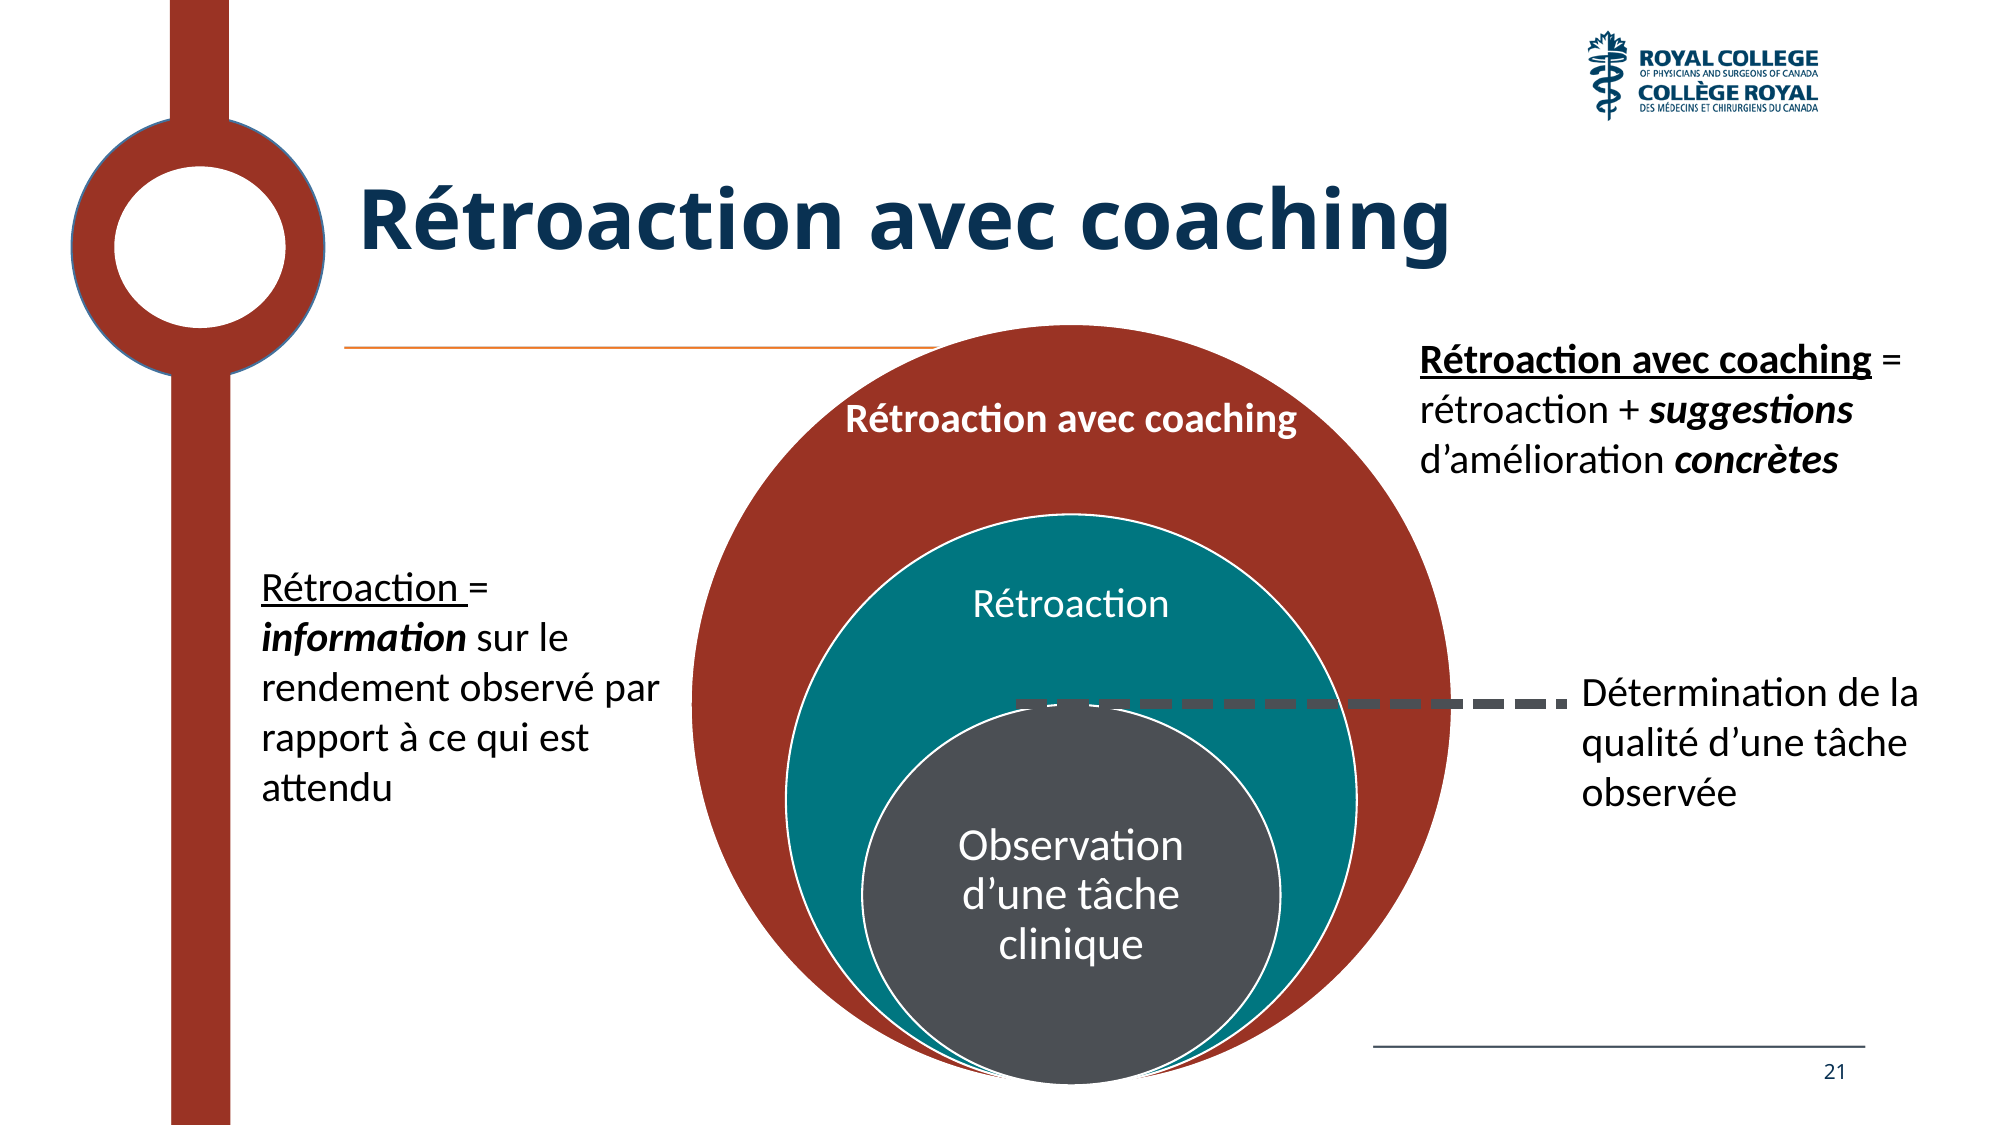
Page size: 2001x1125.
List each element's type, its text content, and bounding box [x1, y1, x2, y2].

text_box Détermination de la qualité d’une tâche observée [1566, 656, 2000, 822]
text_box Rétroaction = information sur le rendement observé par rapport à ce qui est attendu [246, 552, 592, 818]
title Rétroaction avec coaching [342, 122, 1978, 325]
slide_number 21 [1412, 1042, 1863, 1103]
picture [229, 0, 2001, 1125]
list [592, 324, 1550, 1086]
text_box Rétroaction avec coaching = rétroaction + suggestions d’amélioration concrètes [1550, 324, 1928, 489]
picture [0, 0, 171, 1125]
